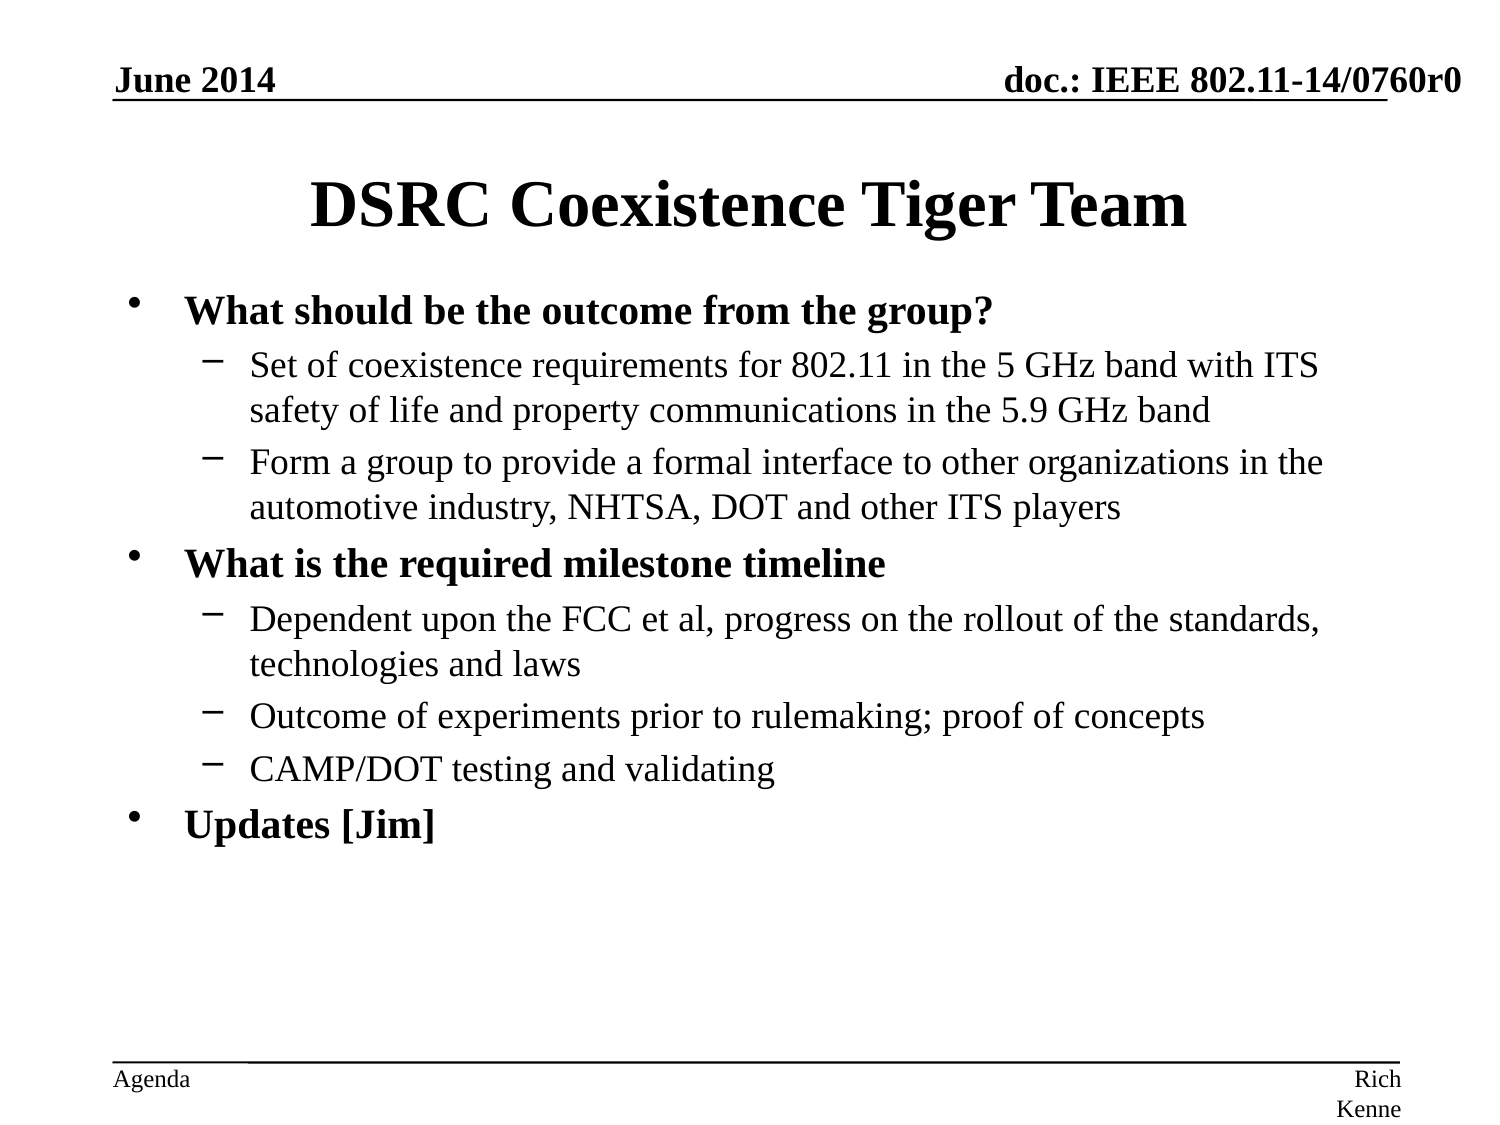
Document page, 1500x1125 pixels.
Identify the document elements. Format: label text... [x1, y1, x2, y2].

list What should be the outcome from the group? Set of coexistence requirements for 802.11 in the 5 GHz band with ITS safety of life and property communications in the 5.9 GHz band Form a group to provide a formal interface to other organizations in the automotive industry, NHTSA, DOT and other ITS players What is the required milestone timeline Dependent upon the FCC et al, progress on the rollout of the standards, technologies and laws Outcome of experiments prior to rulemaking; proof of concepts CAMP/DOT testing and validating Updates [Jim] [112, 275, 1388, 1063]
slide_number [114, 54, 316, 101]
footer Rich Kennedy, MediaTek [1324, 1061, 1402, 1093]
title DSRC Coexistence Tiger Team [112, 112, 1388, 275]
